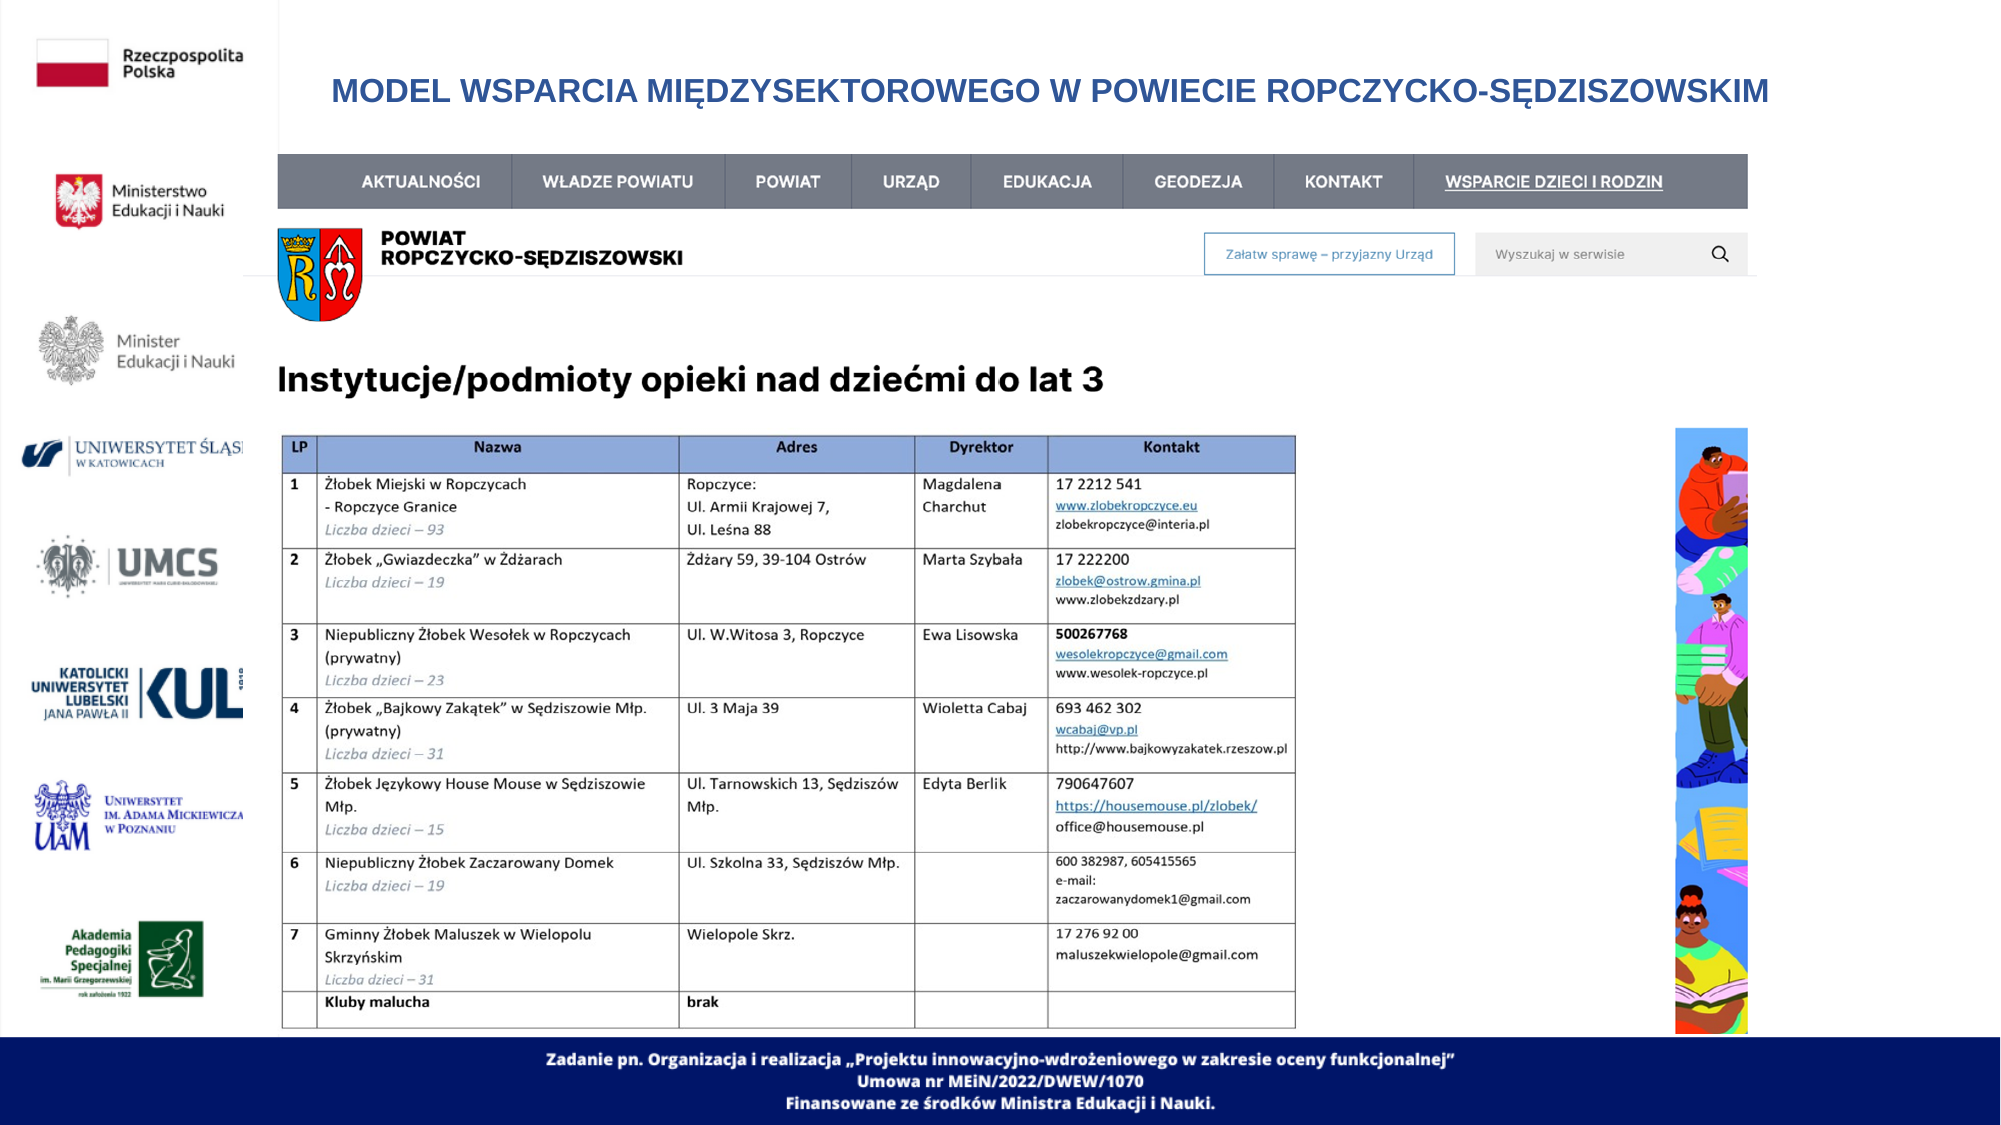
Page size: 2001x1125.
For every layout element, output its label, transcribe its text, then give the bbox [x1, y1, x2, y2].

list [280, 138, 1963, 898]
title MODEL WSPARCIA MIĘDZYSEKTOROWEGO W POWIECIE ROPCZYCKO-SĘDZISZOWSKIM [264, 59, 1839, 125]
picture [0, 0, 2001, 1125]
